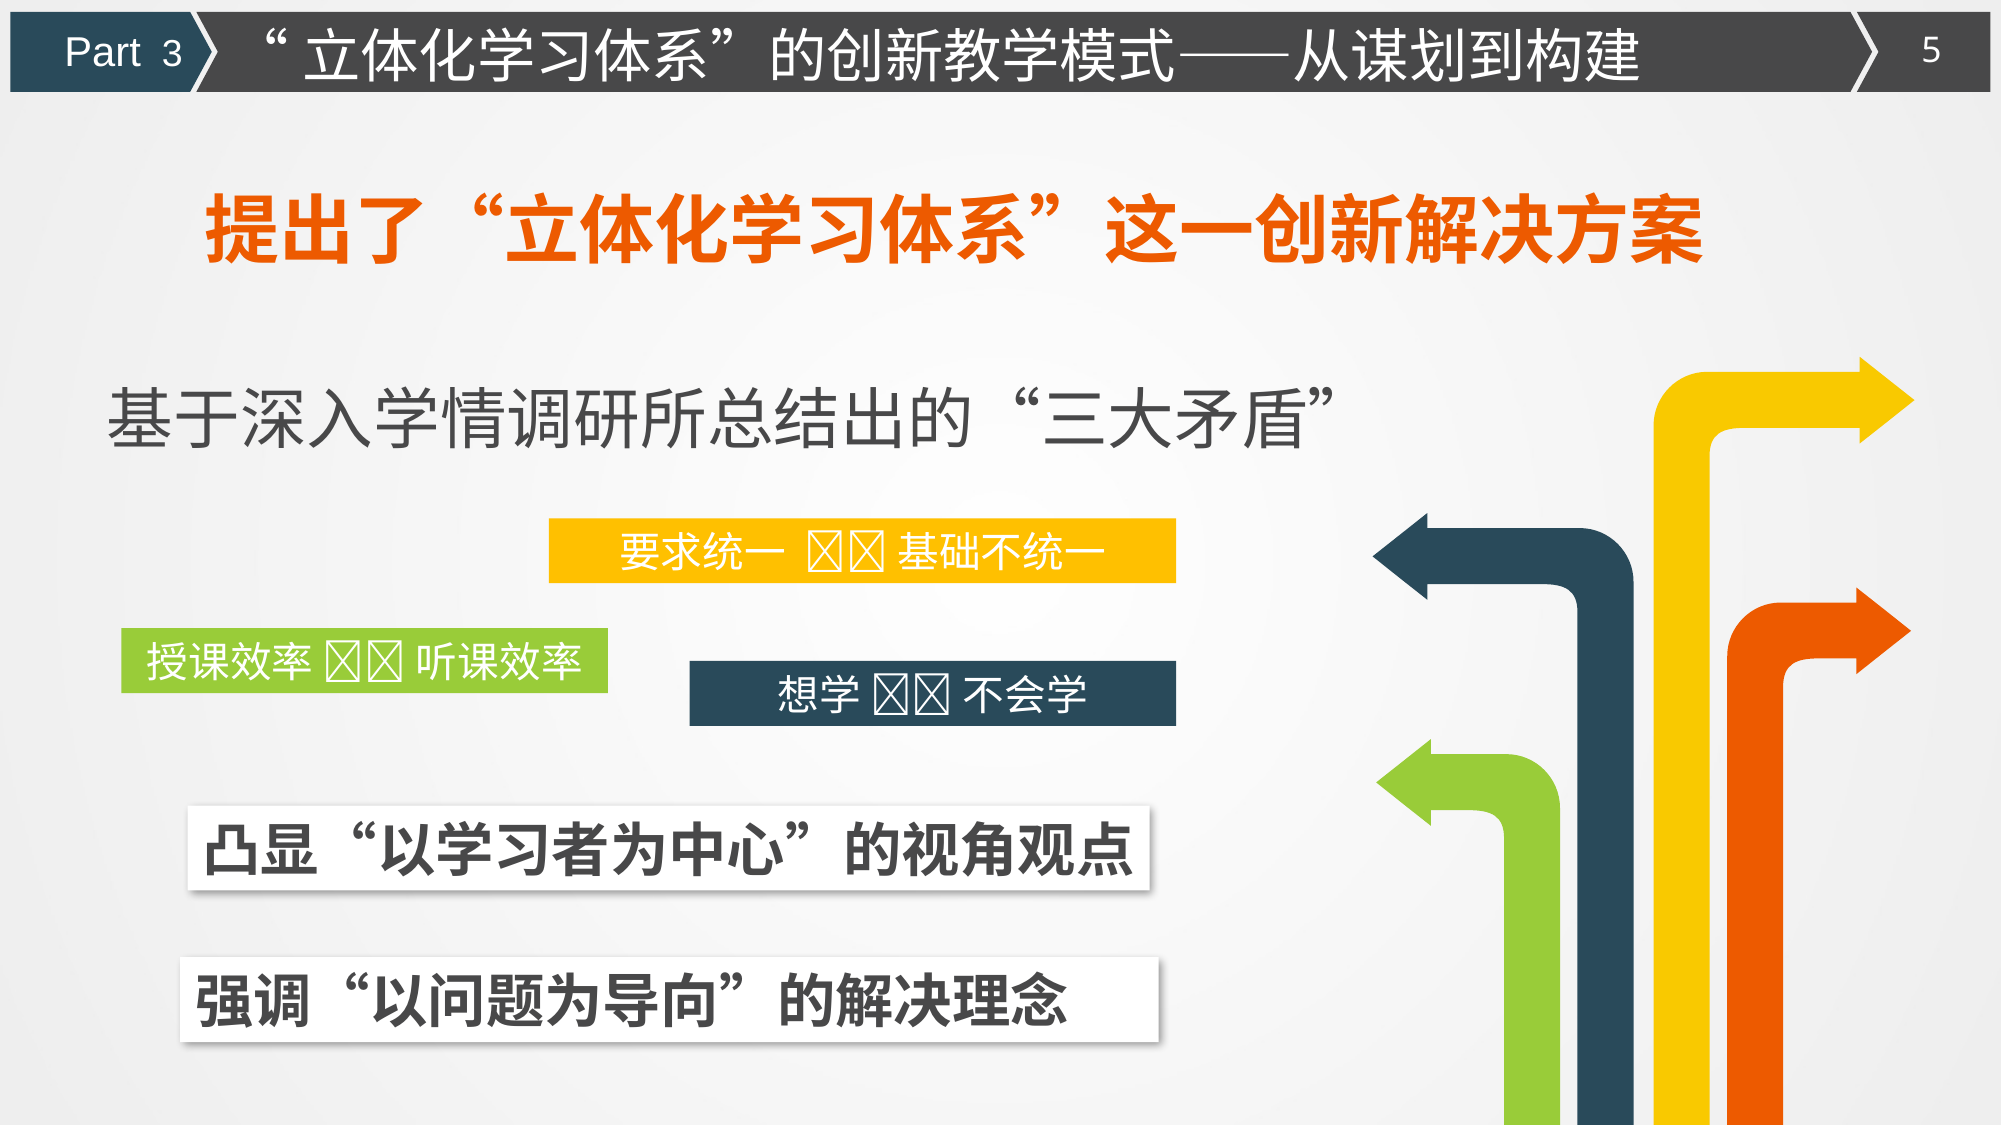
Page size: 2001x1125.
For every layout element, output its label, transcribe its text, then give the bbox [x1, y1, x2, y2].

text_box [1376, 739, 1561, 1125]
text_box [1653, 356, 1915, 1125]
text_box [1372, 513, 1634, 1125]
text_box 授课效率  听课效率 [121, 628, 608, 694]
text_box 想学  不会学 [689, 660, 1177, 726]
text_box 要求统一  基础不统一 [548, 518, 1177, 584]
text_box [1727, 587, 1912, 1125]
picture [0, 0, 2001, 1125]
text_box 提出了“立体化学习体系”这一创新解决方案 [189, 175, 1720, 281]
text_box Part 3 [22, 17, 198, 83]
text_box 凸显“以学习者为中心”的视角观点 [187, 805, 1150, 891]
text_box 基于深入学情调研所总结出的“三大矛盾” [91, 369, 1391, 464]
text_box 强调“以问题为导向”的解决理念 [180, 957, 1159, 1043]
text_box “立体化学习体系”的创新教学模式——从谋划到构建 [215, 12, 1755, 97]
